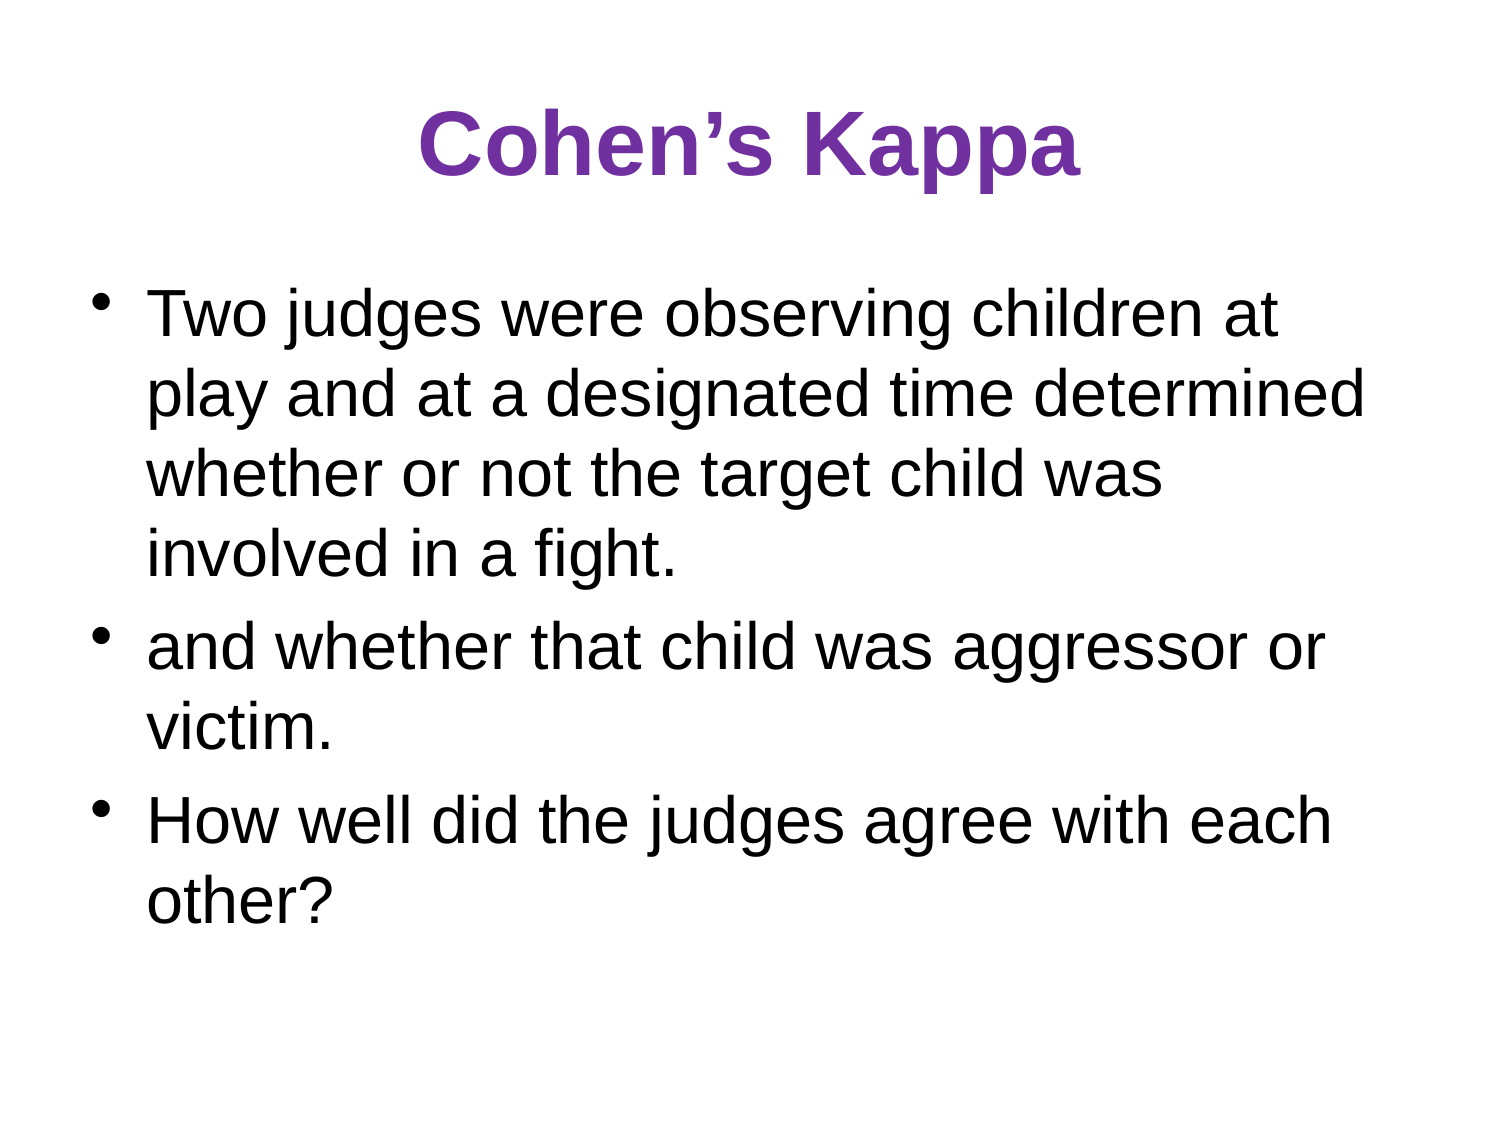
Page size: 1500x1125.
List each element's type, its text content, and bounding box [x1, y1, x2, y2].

title Cohen’s Kappa [74, 44, 1426, 233]
list Two judges were observing children at play and at a designated time determined whether or not the target child was involved in a fight. and whether that child was aggressor or victim. How well did the judges agree with each other? [74, 262, 1426, 1006]
